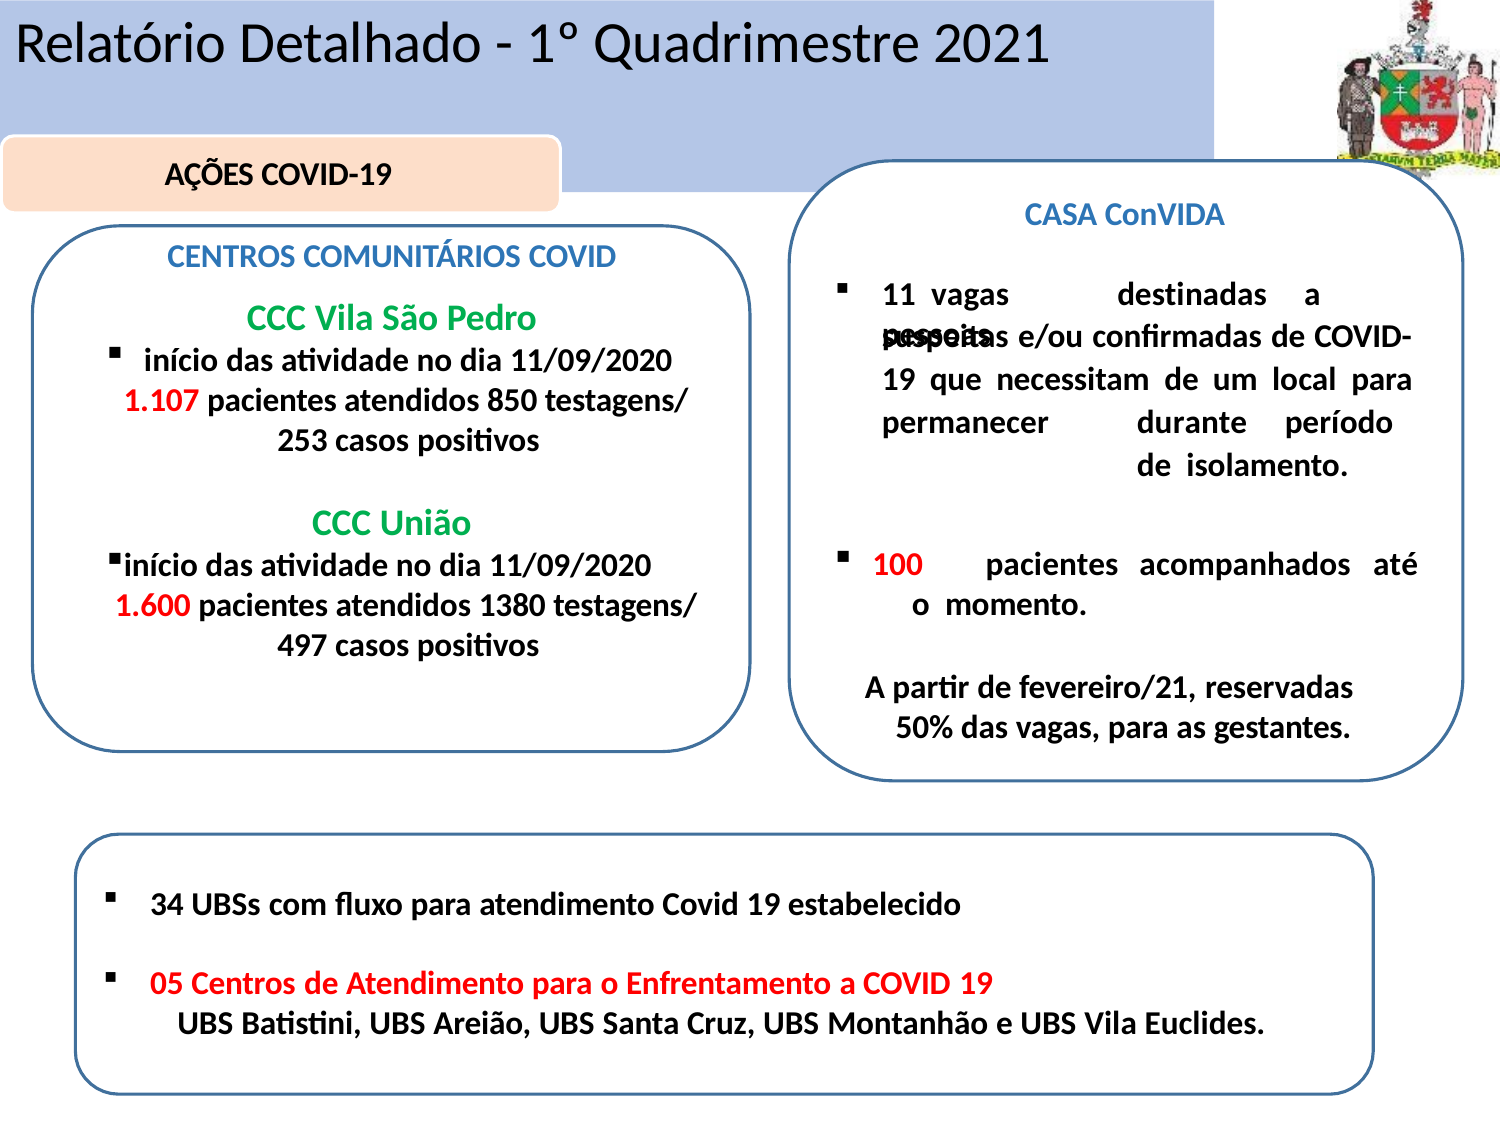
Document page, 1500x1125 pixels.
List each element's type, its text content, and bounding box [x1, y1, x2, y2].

text_box CENTROS COMUNITÁRIOS COVID CCC Vila São Pedro início das atividade no dia 11/09/2020 1.107 pacientes atendidos 850 testagens/ 253 casos positivos [104, 216, 699, 458]
picture [1337, 0, 1500, 180]
text_box 34 UBSs com fluxo para atendimento Covid 19 estabelecido 05 Centros de Atendimento para o Enfrentamento a COVID 19 UBS Batistini, UBS Areião, UBS Santa Cruz, UBS Montanhão e UBS Vila Euclides. [101, 880, 1273, 1042]
text_box [32, 227, 750, 752]
title Relatório Detalhado - 1º Quadrimestre 2021 [0, 0, 1215, 193]
text_box CCC União início das atividade no dia 11/09/2020 1.600 pacientes atendidos 1380 testagens/ 497 casos positivos [104, 495, 707, 663]
text_box [75, 834, 1374, 1095]
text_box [0, 133, 563, 215]
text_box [787, 158, 1465, 783]
